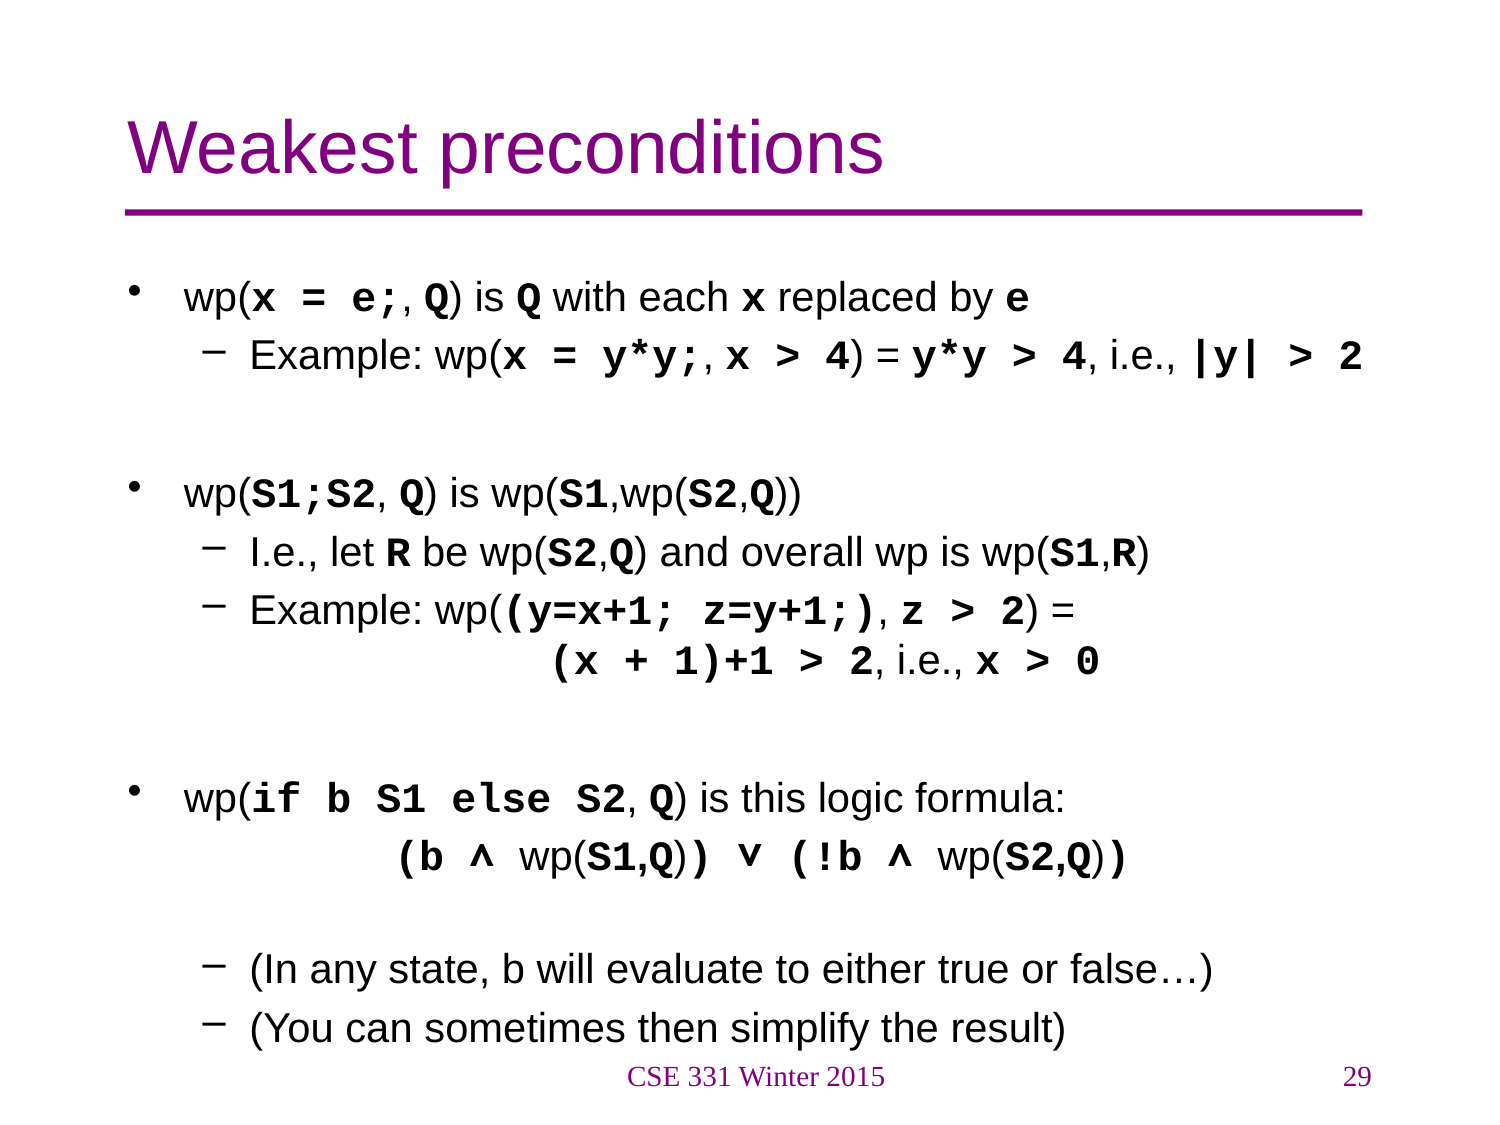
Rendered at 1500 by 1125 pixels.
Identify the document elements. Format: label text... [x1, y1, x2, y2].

slide_number 29 [1074, 1049, 1388, 1125]
title Weakest preconditions [112, 50, 1388, 238]
footer CSE 331 Winter 2015 [474, 1049, 1038, 1125]
list wp(x = e;, Q) is Q with each x replaced by e Example: wp(x = y*y;, x > 4) = y*y > 4, i.e., |y| > 2 wp(S1;S2, Q) is wp(S1,wp(S2,Q)) I.e., let R be wp(S2,Q) and overall wp is wp(S1,R) Example: wp((y=x+1; z=y+1;), z > 2) = (x + 1)+1 > 2, i.e., x > 0 wp(if b S1 else S2, Q) is this logic formula: (b ∧ wp(S1,Q)) ∨ (!b ∧ wp(S2,Q)) (In any state, b will evaluate to either true or false…) (You can sometimes then simplify the result) [112, 262, 1413, 1000]
